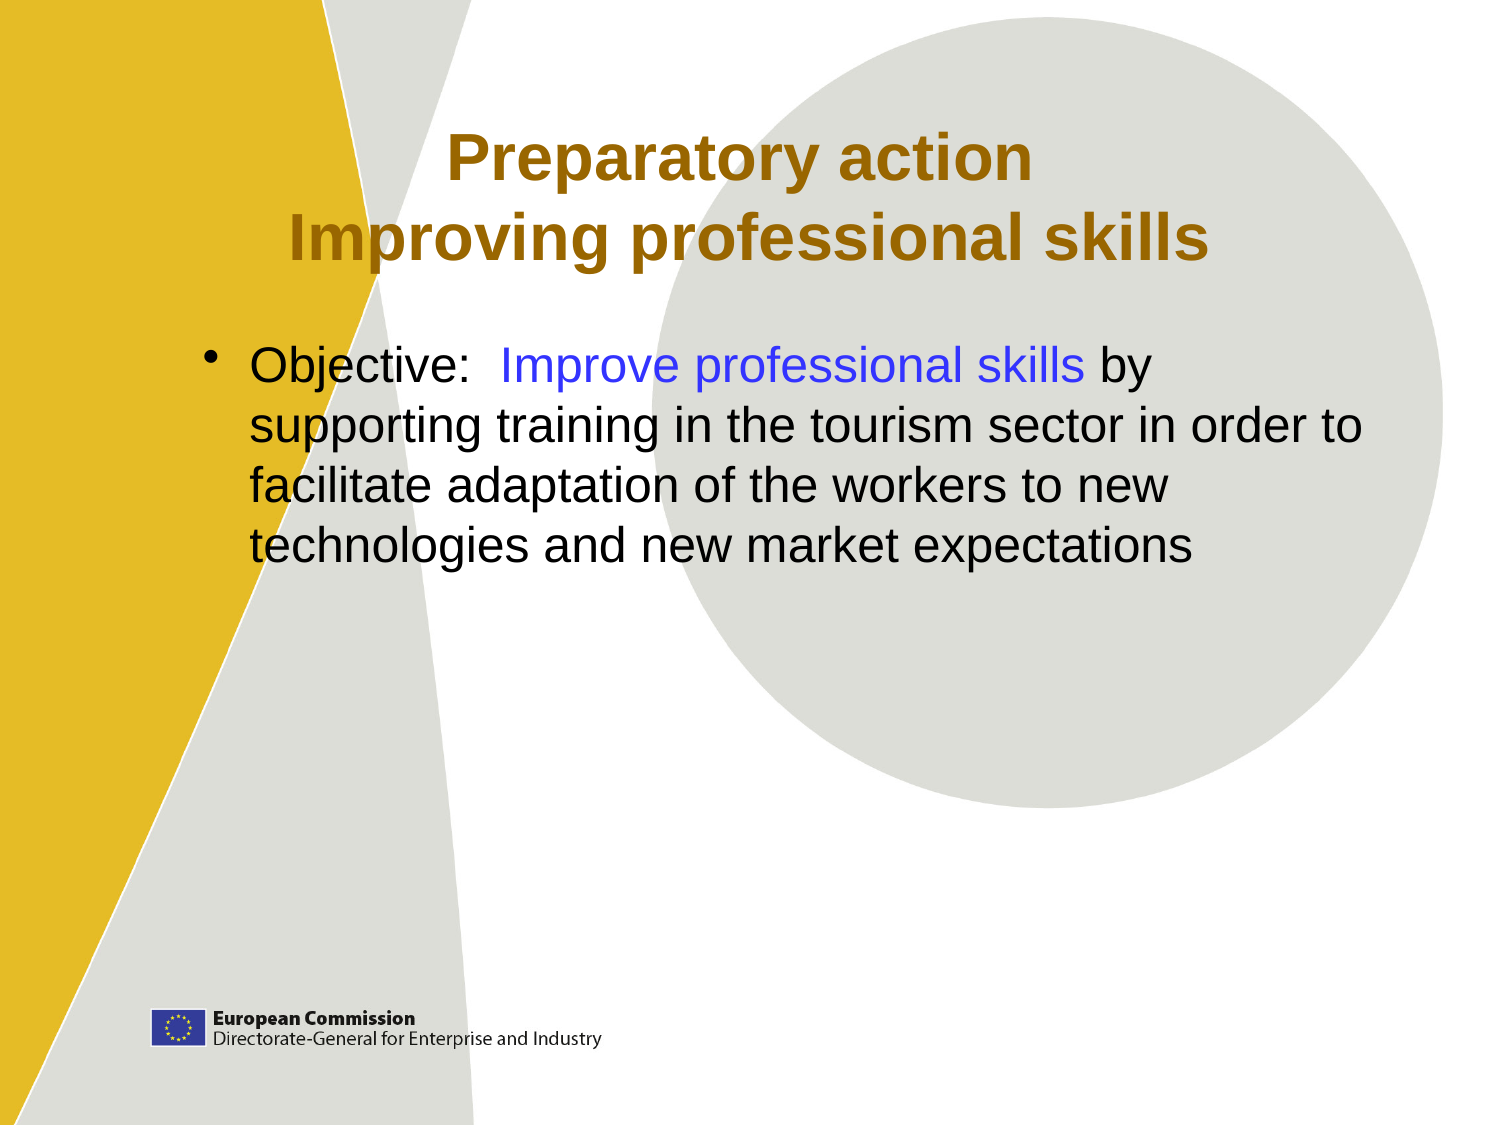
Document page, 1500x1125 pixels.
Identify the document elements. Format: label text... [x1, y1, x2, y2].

list Objective: Improve professional skills by supporting training in the tourism sector in order to facilitate adaptation of the workers to new technologies and new market expectations [112, 324, 1388, 1001]
picture [0, 0, 1500, 1125]
title Preparatory action Improving professional skills [112, 99, 1388, 288]
